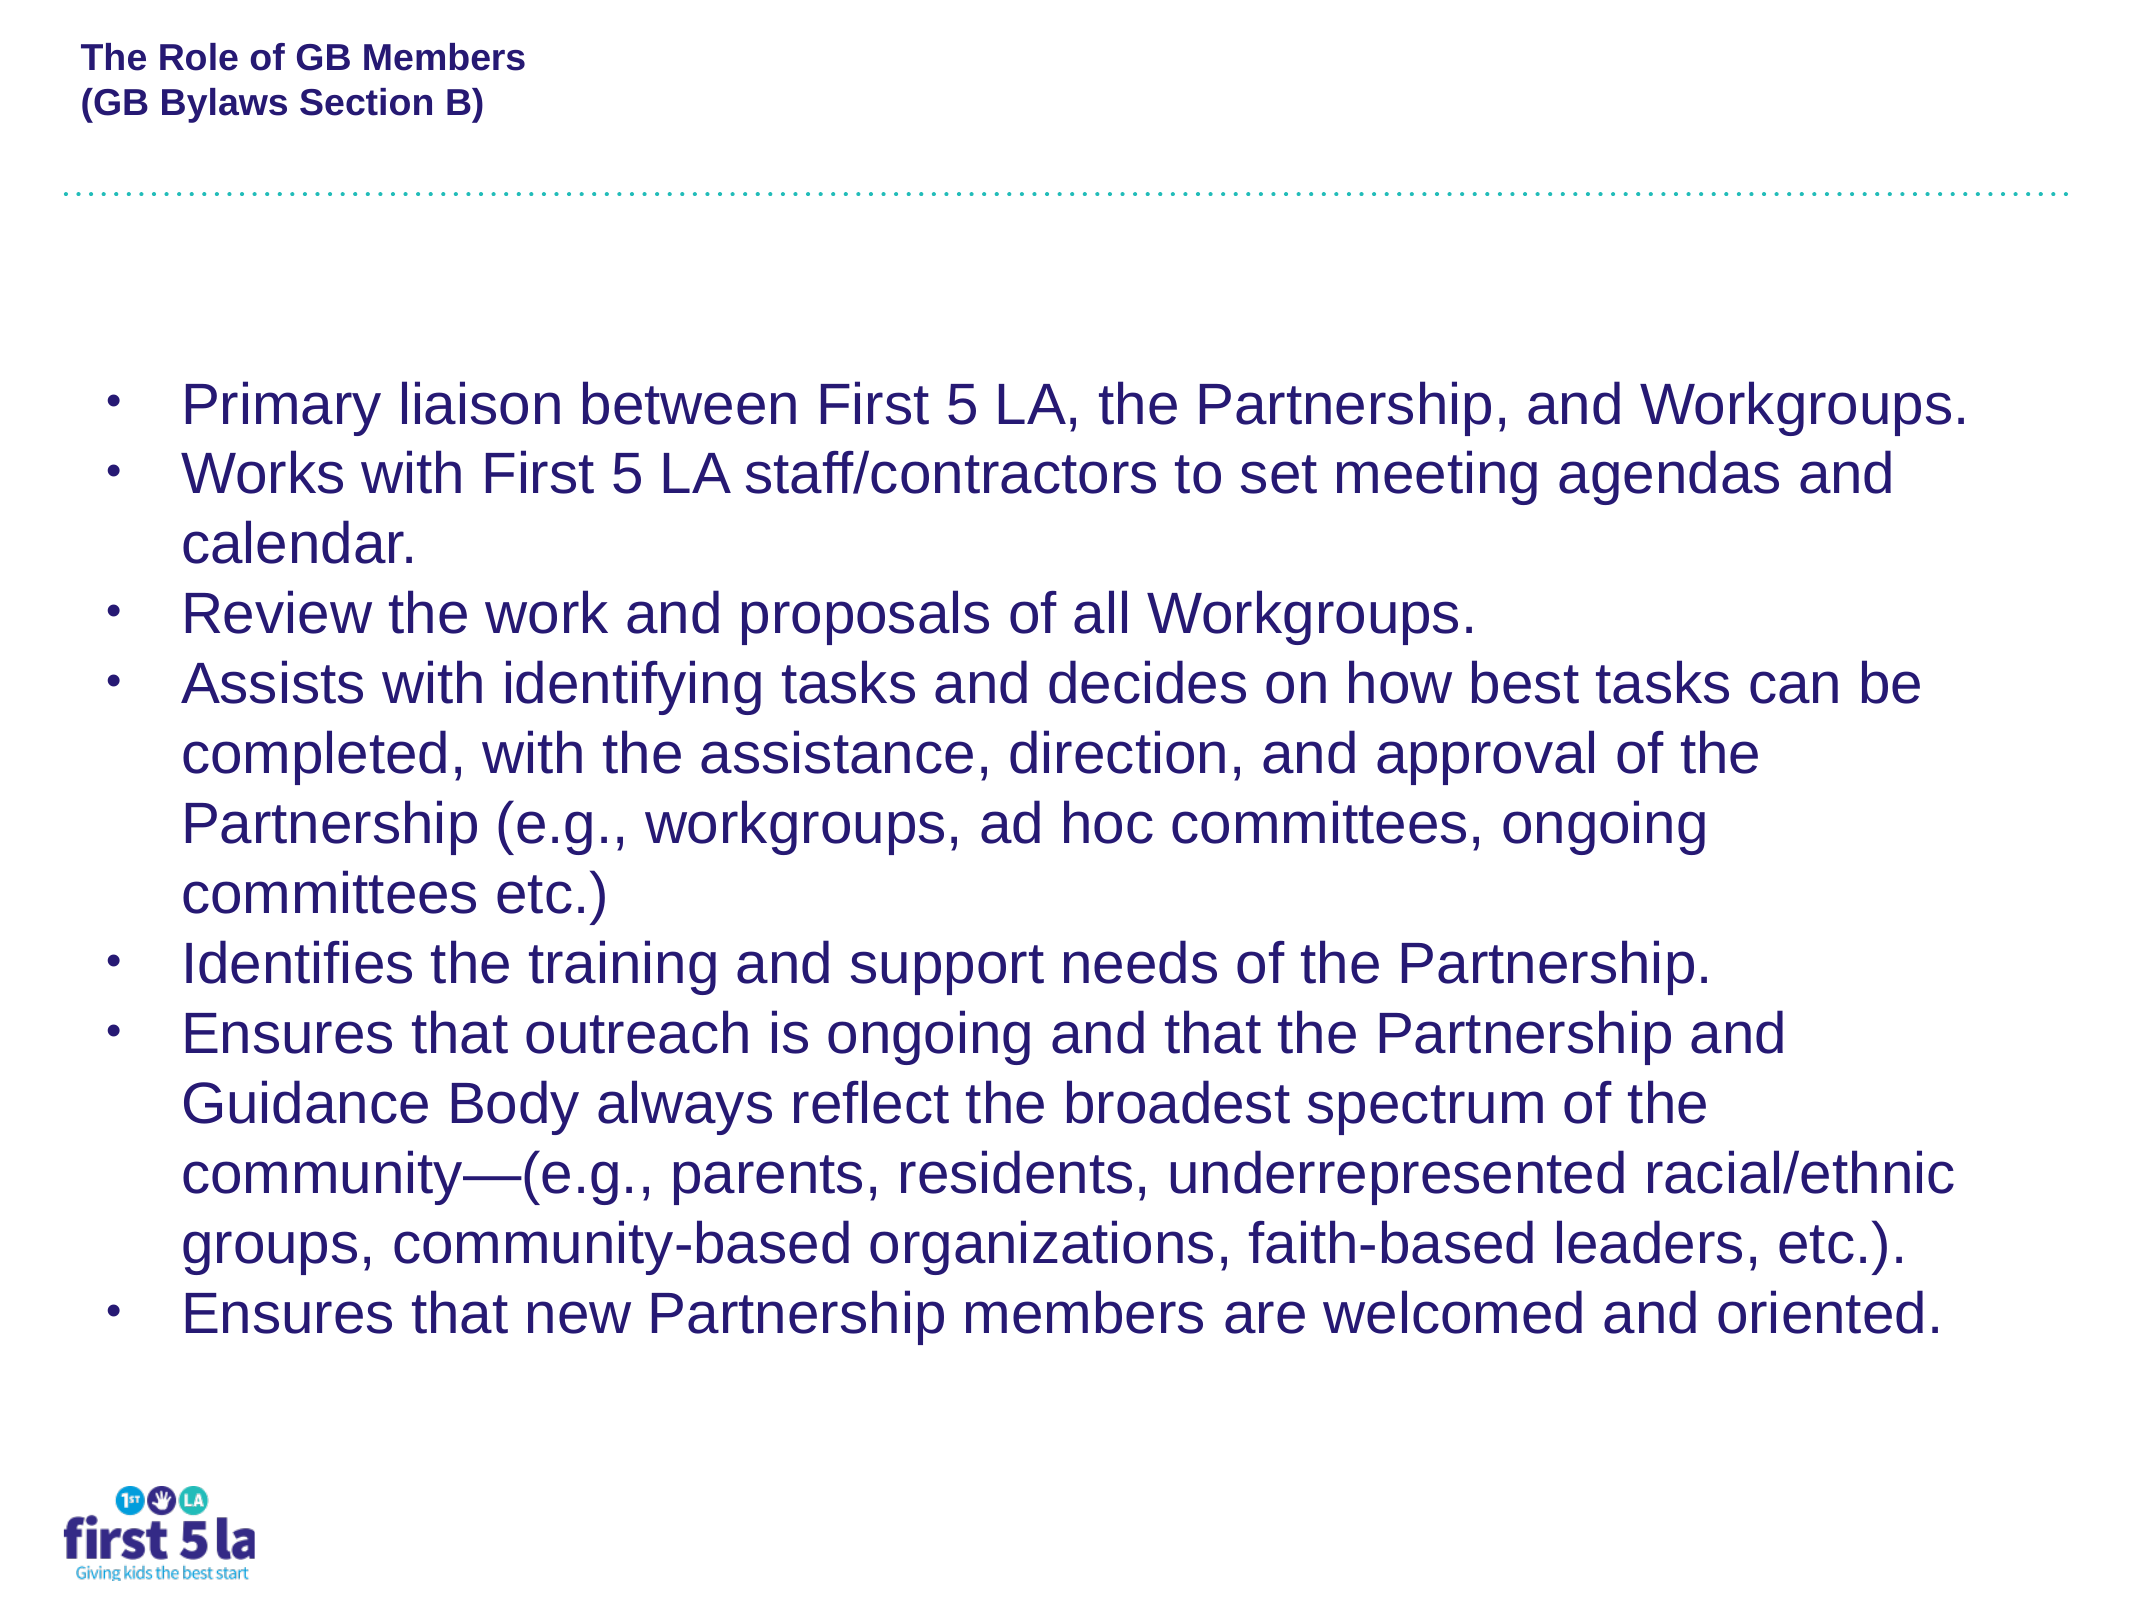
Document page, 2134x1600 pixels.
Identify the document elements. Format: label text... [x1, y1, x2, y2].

title The Role of GB Members (GB Bylaws Section B) [65, 25, 1914, 177]
list Primary liaison between First 5 LA, the Partnership, and Workgroups. Works with First 5 LA staff/contractors to set meeting agendas and calendar. Review the work and proposals of all Workgroups. Assists with identifying tasks and decides on how best tasks can be completed, with the assistance, direction, and approval of the Partnership (e.g., workgroups, ad hoc committees, ongoing committees etc.) Identifies the training and support needs of the Partnership. Ensures that outreach is ongoing and that the Partnership and Guidance Body always reflect the broadest spectrum of the community—(e.g., parents, residents, underrepresented racial/ethnic groups, community-based organizations, faith-based leaders, etc.). Ensures that new Partnership members are welcomed and oriented. [91, 358, 2013, 1335]
